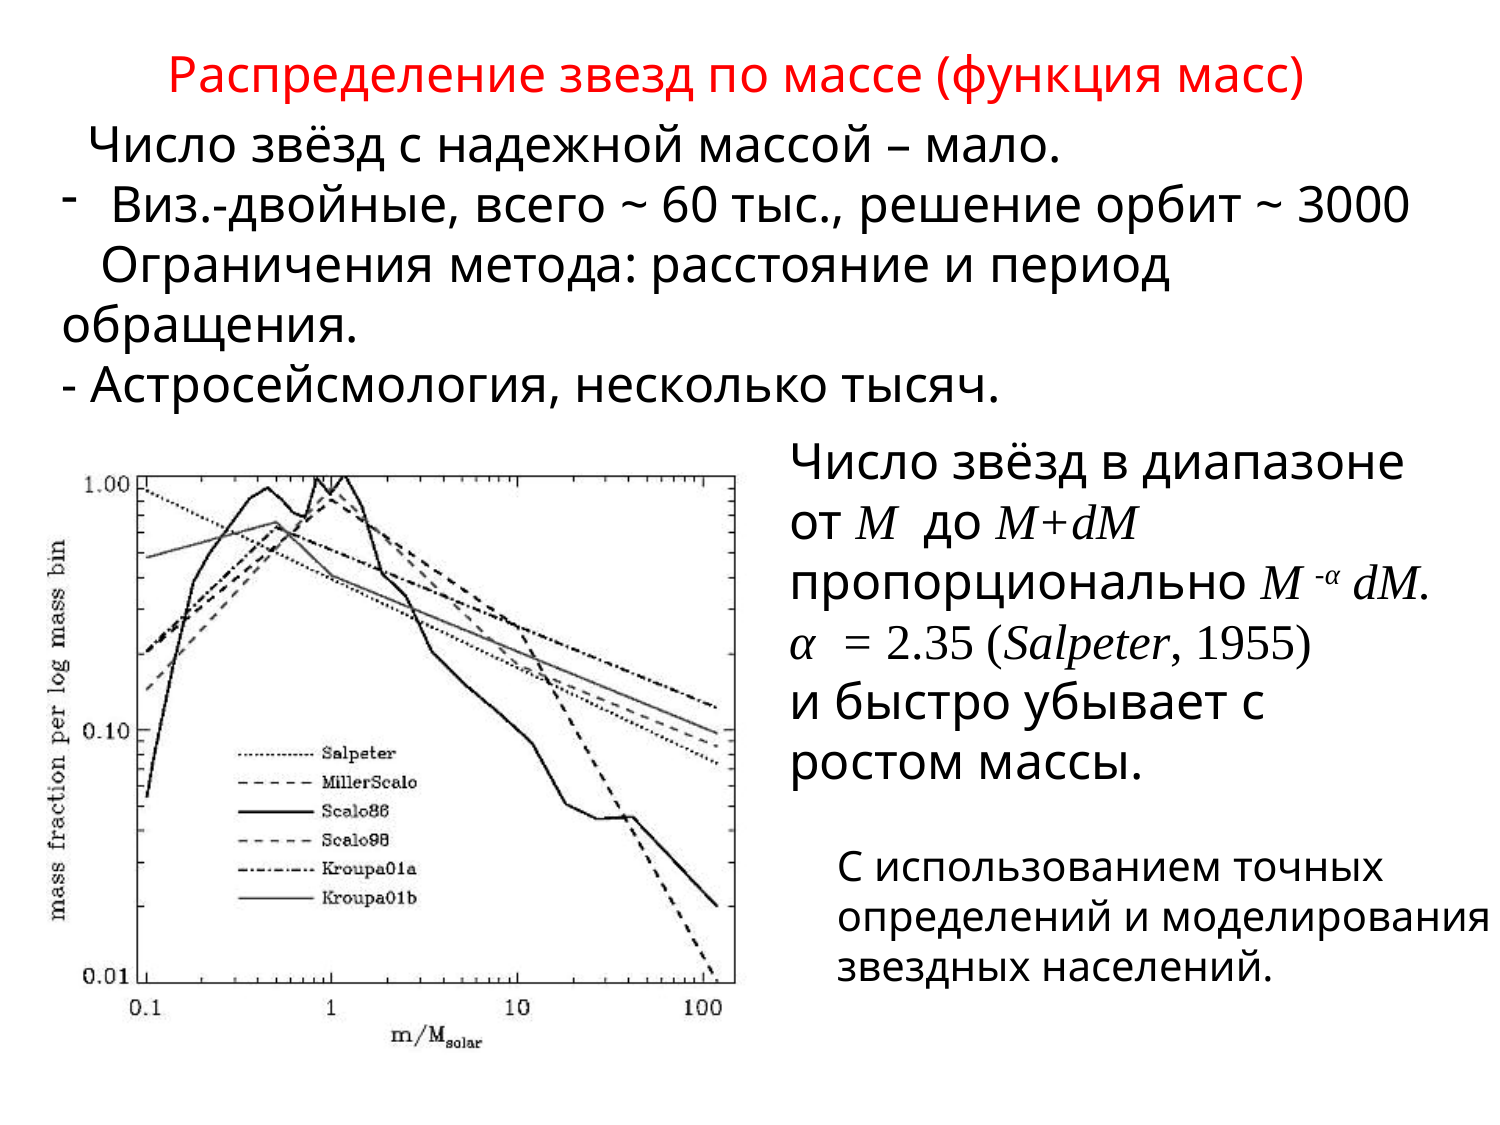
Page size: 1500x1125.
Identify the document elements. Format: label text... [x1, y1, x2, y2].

text_box Число звёзд в диапазоне от М до М+dM пропорционально М -α dM. α = 2.35 (Salpeter, 1955) и быстро убывает с ростом массы. [774, 421, 1447, 797]
text_box Число звёзд с надежной массой – мало. Виз.-двойные, всего ~ 60 тыс., решение орбит ~ 3000 Ограничения метода: расстояние и период обращения. - Астросейсмология, несколько тысяч. [46, 105, 1465, 421]
picture [46, 434, 751, 1067]
text_box С использованием точных определений и моделирования звездных населений. [822, 832, 1500, 997]
text_box Распределение звезд по массе (функция масс) [153, 35, 1320, 105]
